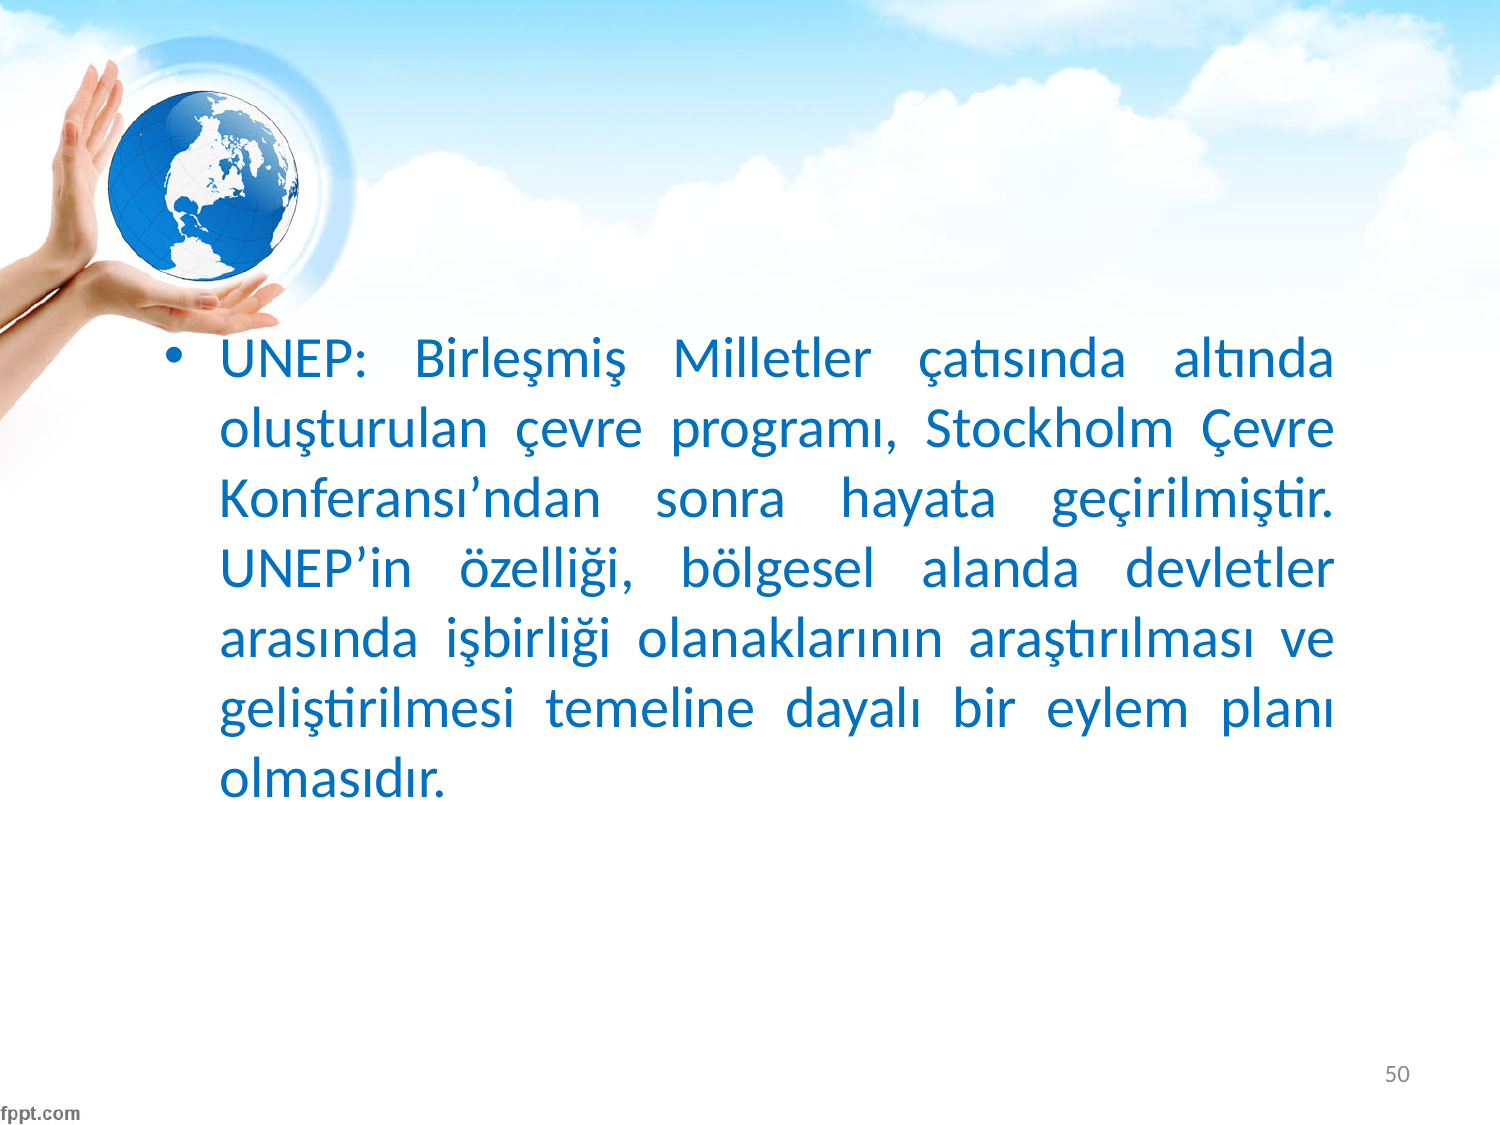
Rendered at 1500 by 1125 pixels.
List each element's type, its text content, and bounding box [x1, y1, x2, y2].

slide_number 50 [1074, 1042, 1425, 1103]
list UNEP: Birleşmiş Milletler çatısında altında oluşturulan çevre programı, Stockholm Çevre Konferansı’ndan sonra hayata geçirilmiştir. UNEP’in özelliği, bölgesel alanda devletler arasında işbirliği olanaklarının araştırılması ve geliştirilmesi temeline dayalı bir eylem planı olmasıdır. [148, 311, 1352, 964]
picture [0, 0, 1500, 1125]
